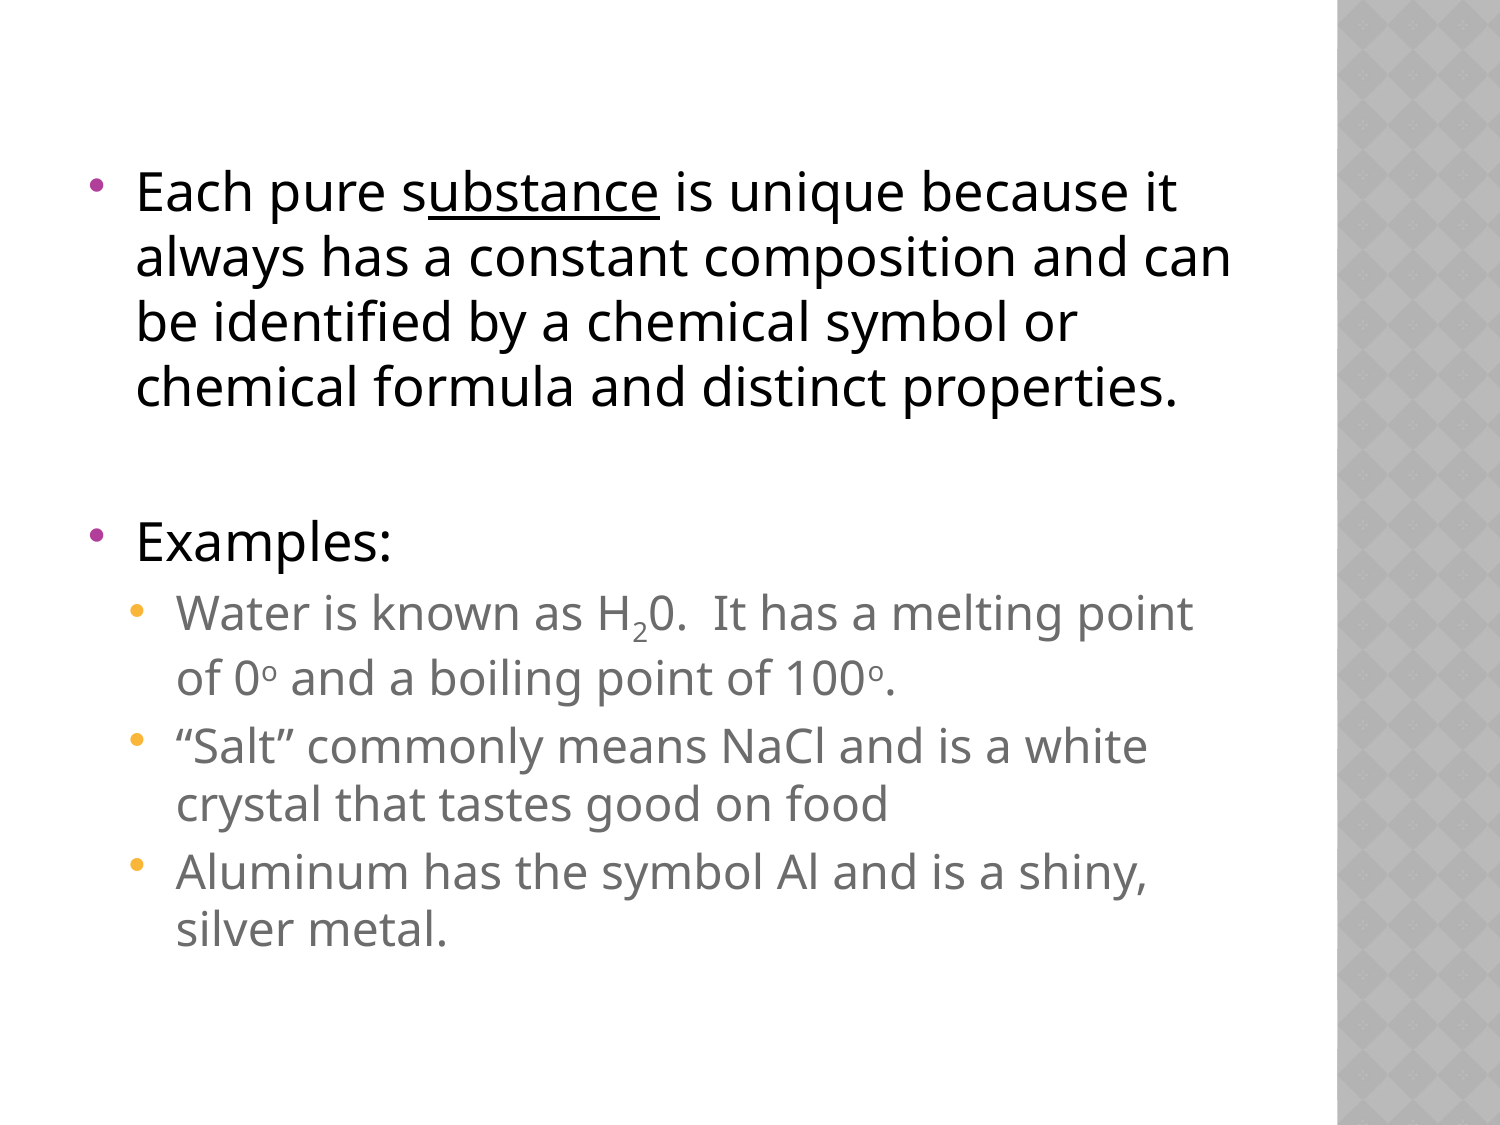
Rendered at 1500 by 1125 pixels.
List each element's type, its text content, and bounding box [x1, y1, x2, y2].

list Each pure substance is unique because it always has a constant composition and can be identified by a chemical symbol or chemical formula and distinct properties. Examples: Water is known as H20. It has a melting point of 0o and a boiling point of 100o. “Salt” commonly means NaCl and is a white crystal that tastes good on food Aluminum has the symbol Al and is a shiny, silver metal. [74, 149, 1263, 946]
